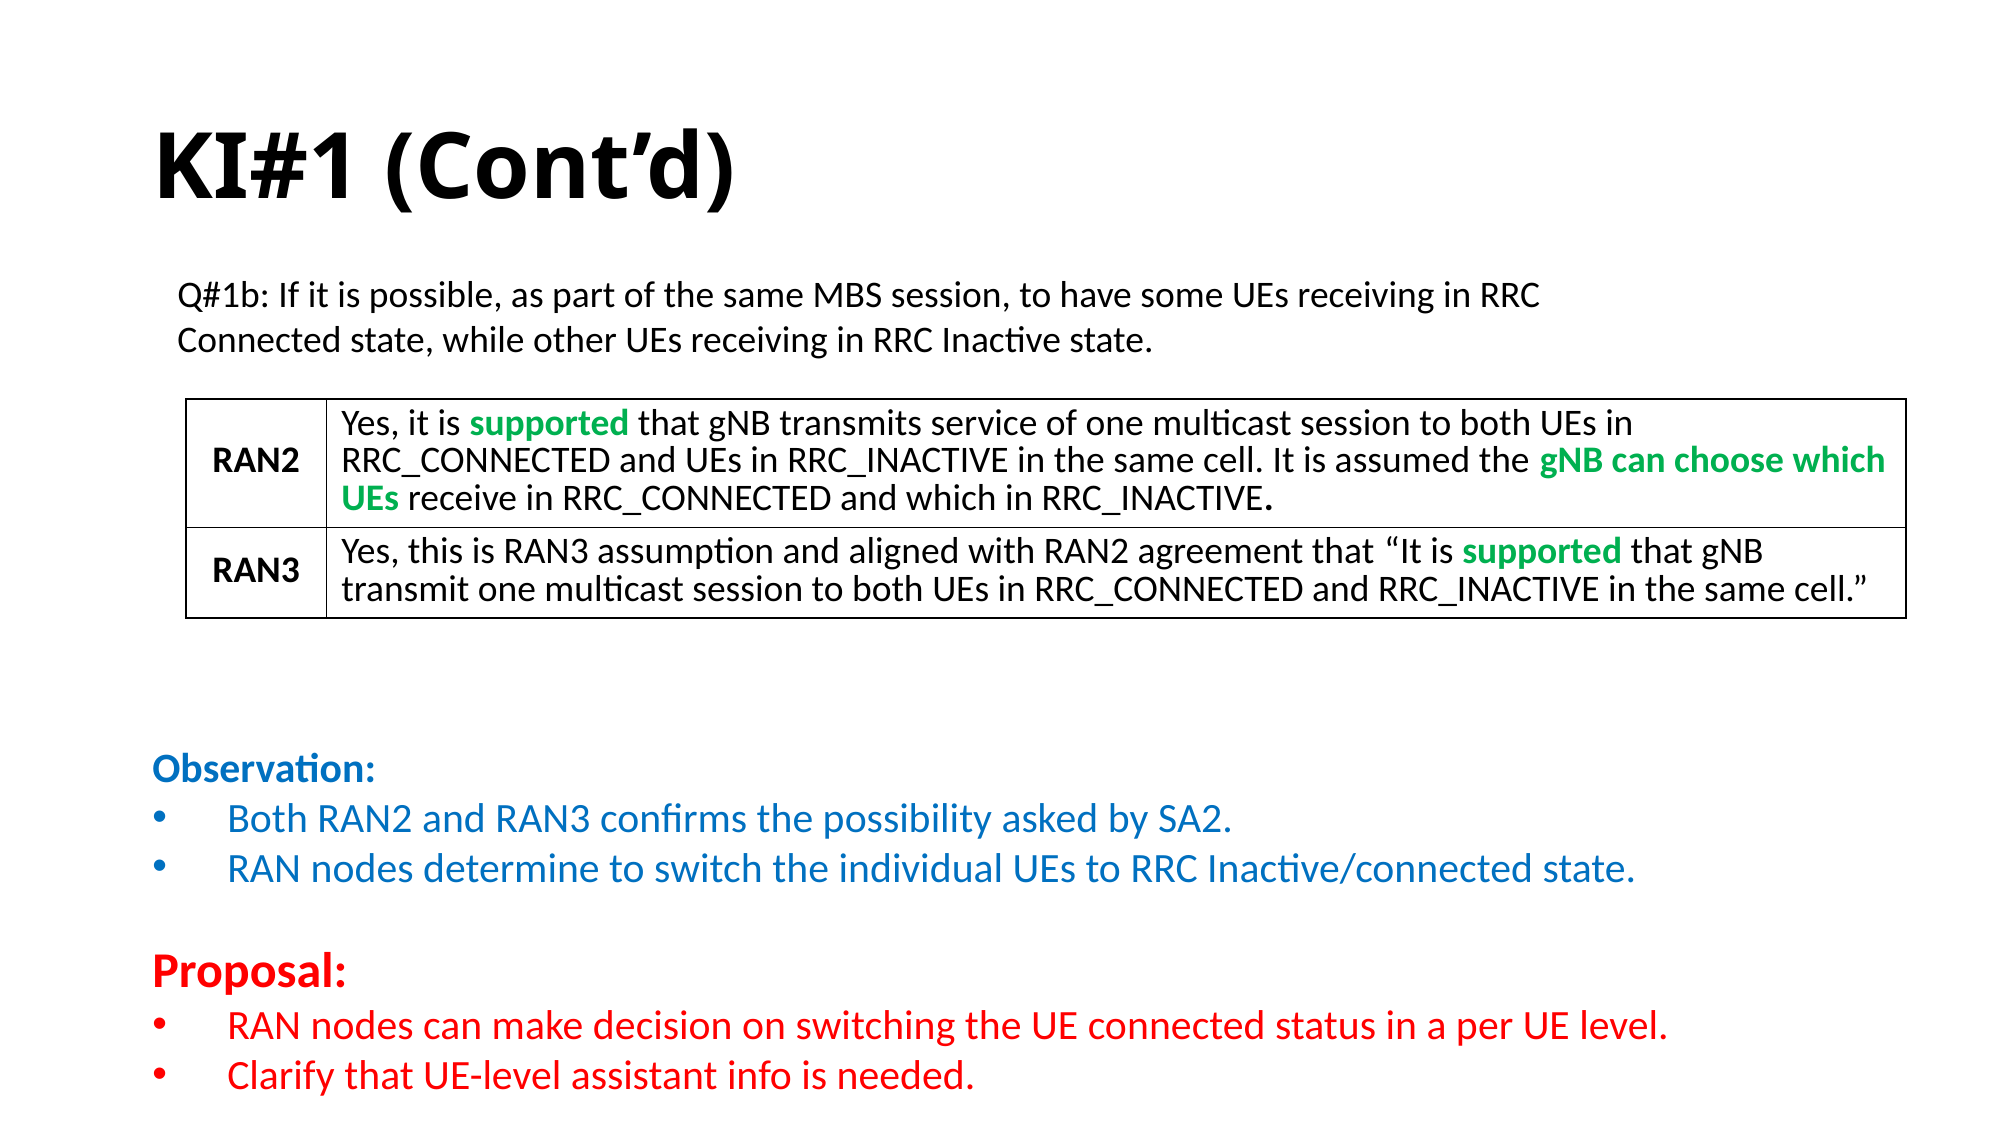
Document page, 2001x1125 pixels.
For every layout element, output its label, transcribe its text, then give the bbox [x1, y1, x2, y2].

text_box Q#1b: If it is possible, as part of the same MBS session, to have some UEs receiving in RRC Connected state, while other UEs receiving in RRC Inactive state. [162, 262, 1704, 368]
text_box Observation: Both RAN2 and RAN3 confirms the possibility asked by SA2. RAN nodes determine to switch the individual UEs to RRC Inactive/connected state. [137, 733, 1975, 930]
table_header Yes, it is supported that gNB transmits service of one multicast session to both UEs in RRC_CONNECTED and UEs in RRC_INACTIVE in the same cell. It is assumed the gNB can choose which UEs receive in RRC_CONNECTED and which in RRC_INACTIVE. [327, 400, 1905, 527]
title KI#1 (Cont’d) [137, 59, 1863, 278]
table_header RAN2 [187, 400, 326, 527]
table_cell Yes, this is RAN3 assumption and aligned with RAN2 agreement that “It is supported that gNB transmit one multicast session to both UEs in RRC_CONNECTED and RRC_INACTIVE in the same cell.” [327, 528, 1905, 617]
table_cell RAN3 [187, 528, 326, 617]
text_box Proposal: RAN nodes can make decision on switching the UE connected status in a per UE level. Clarify that UE-level assistant info is needed. [137, 930, 1975, 1106]
